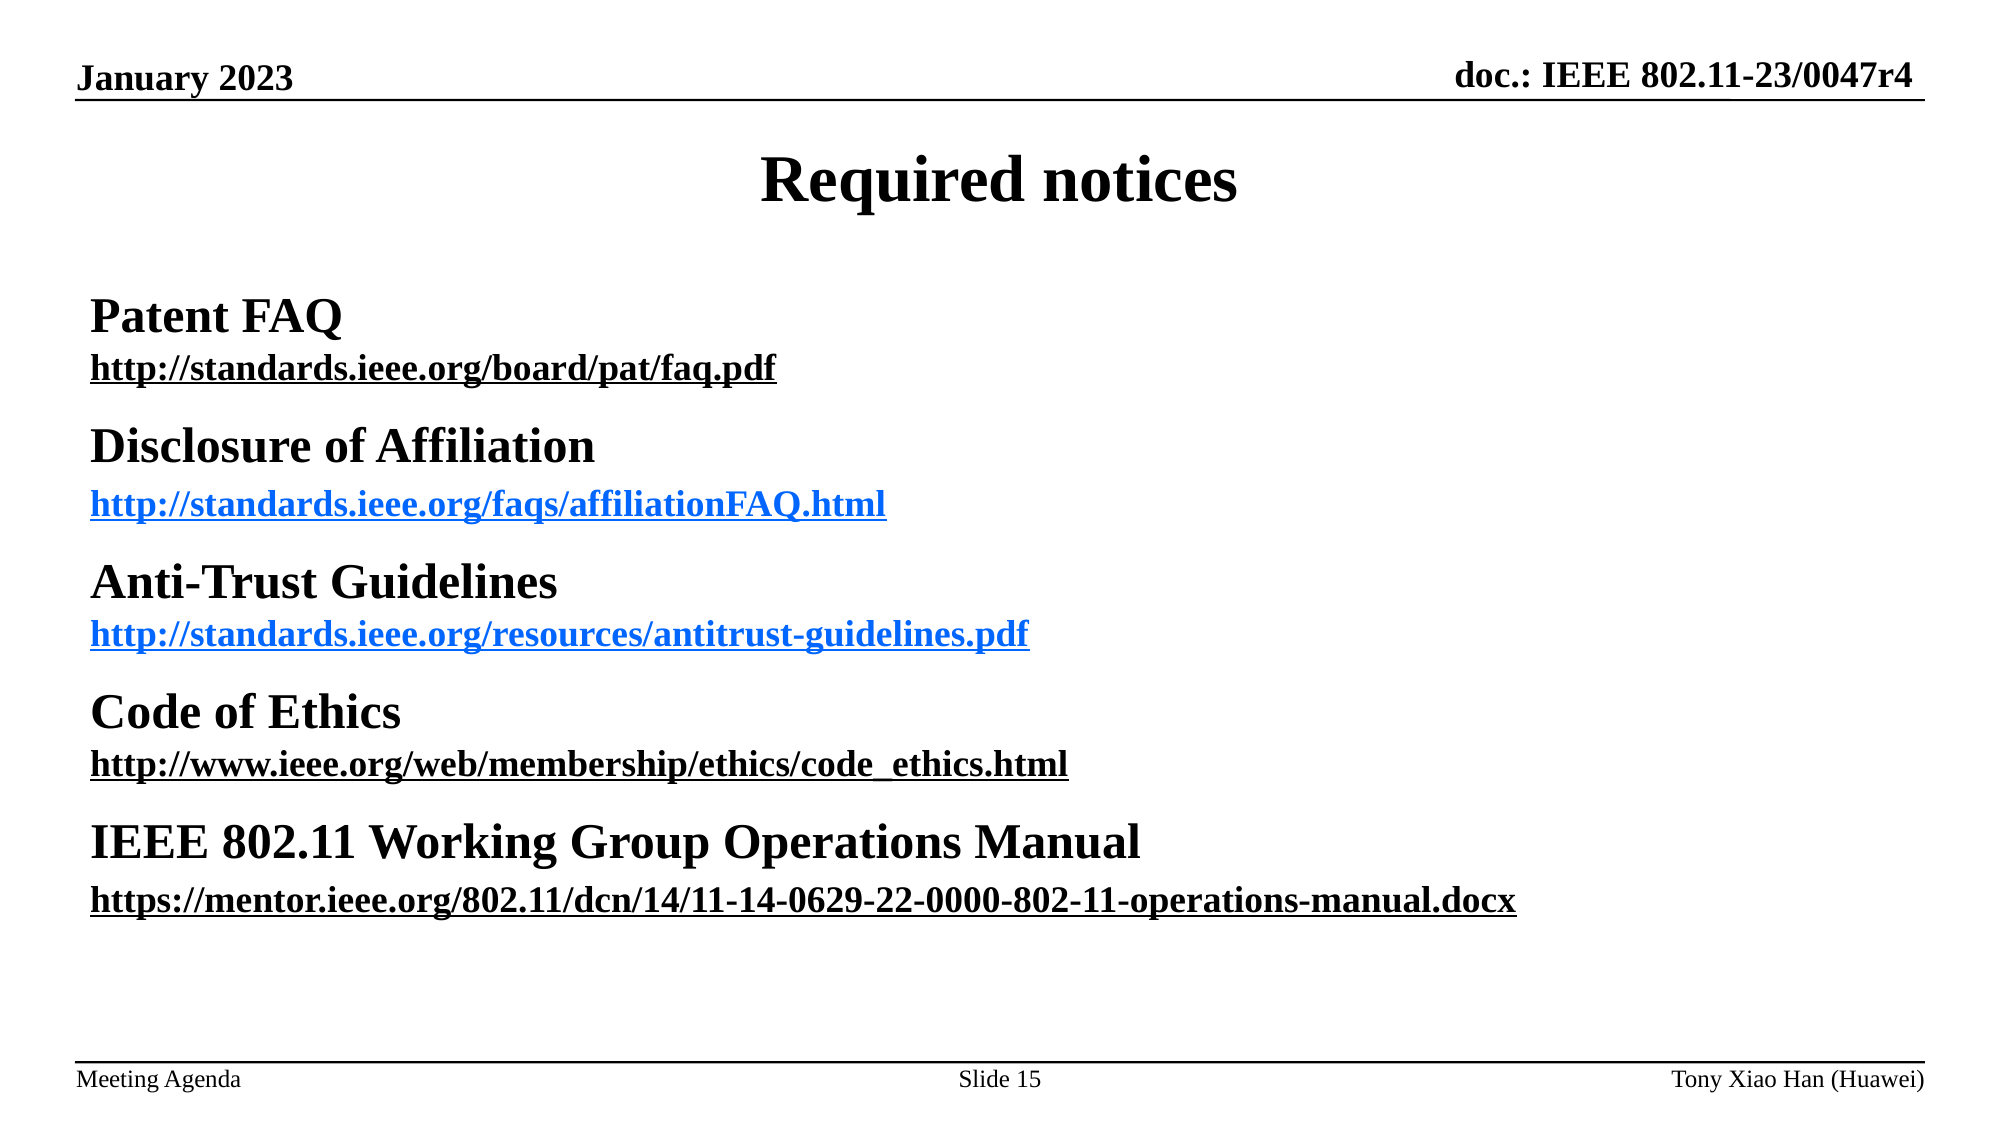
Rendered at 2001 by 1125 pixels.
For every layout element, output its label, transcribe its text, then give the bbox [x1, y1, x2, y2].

text_box Patent FAQ http://standards.ieee.org/board/pat/faq.pdf Disclosure of Affiliation http://standards.ieee.org/faqs/affiliationFAQ.html Anti-Trust Guidelines http://standards.ieee.org/resources/antitrust-guidelines.pdf Code of Ethics http://www.ieee.org/web/membership/ethics/code_ethics.html IEEE 802.11 Working Group Operations Manual https://mentor.ieee.org/802.11/dcn/14/11-14-0629-22-0000-802-11-operations-manual.docx [75, 275, 1925, 1050]
text_box Required notices [362, 87, 1638, 263]
